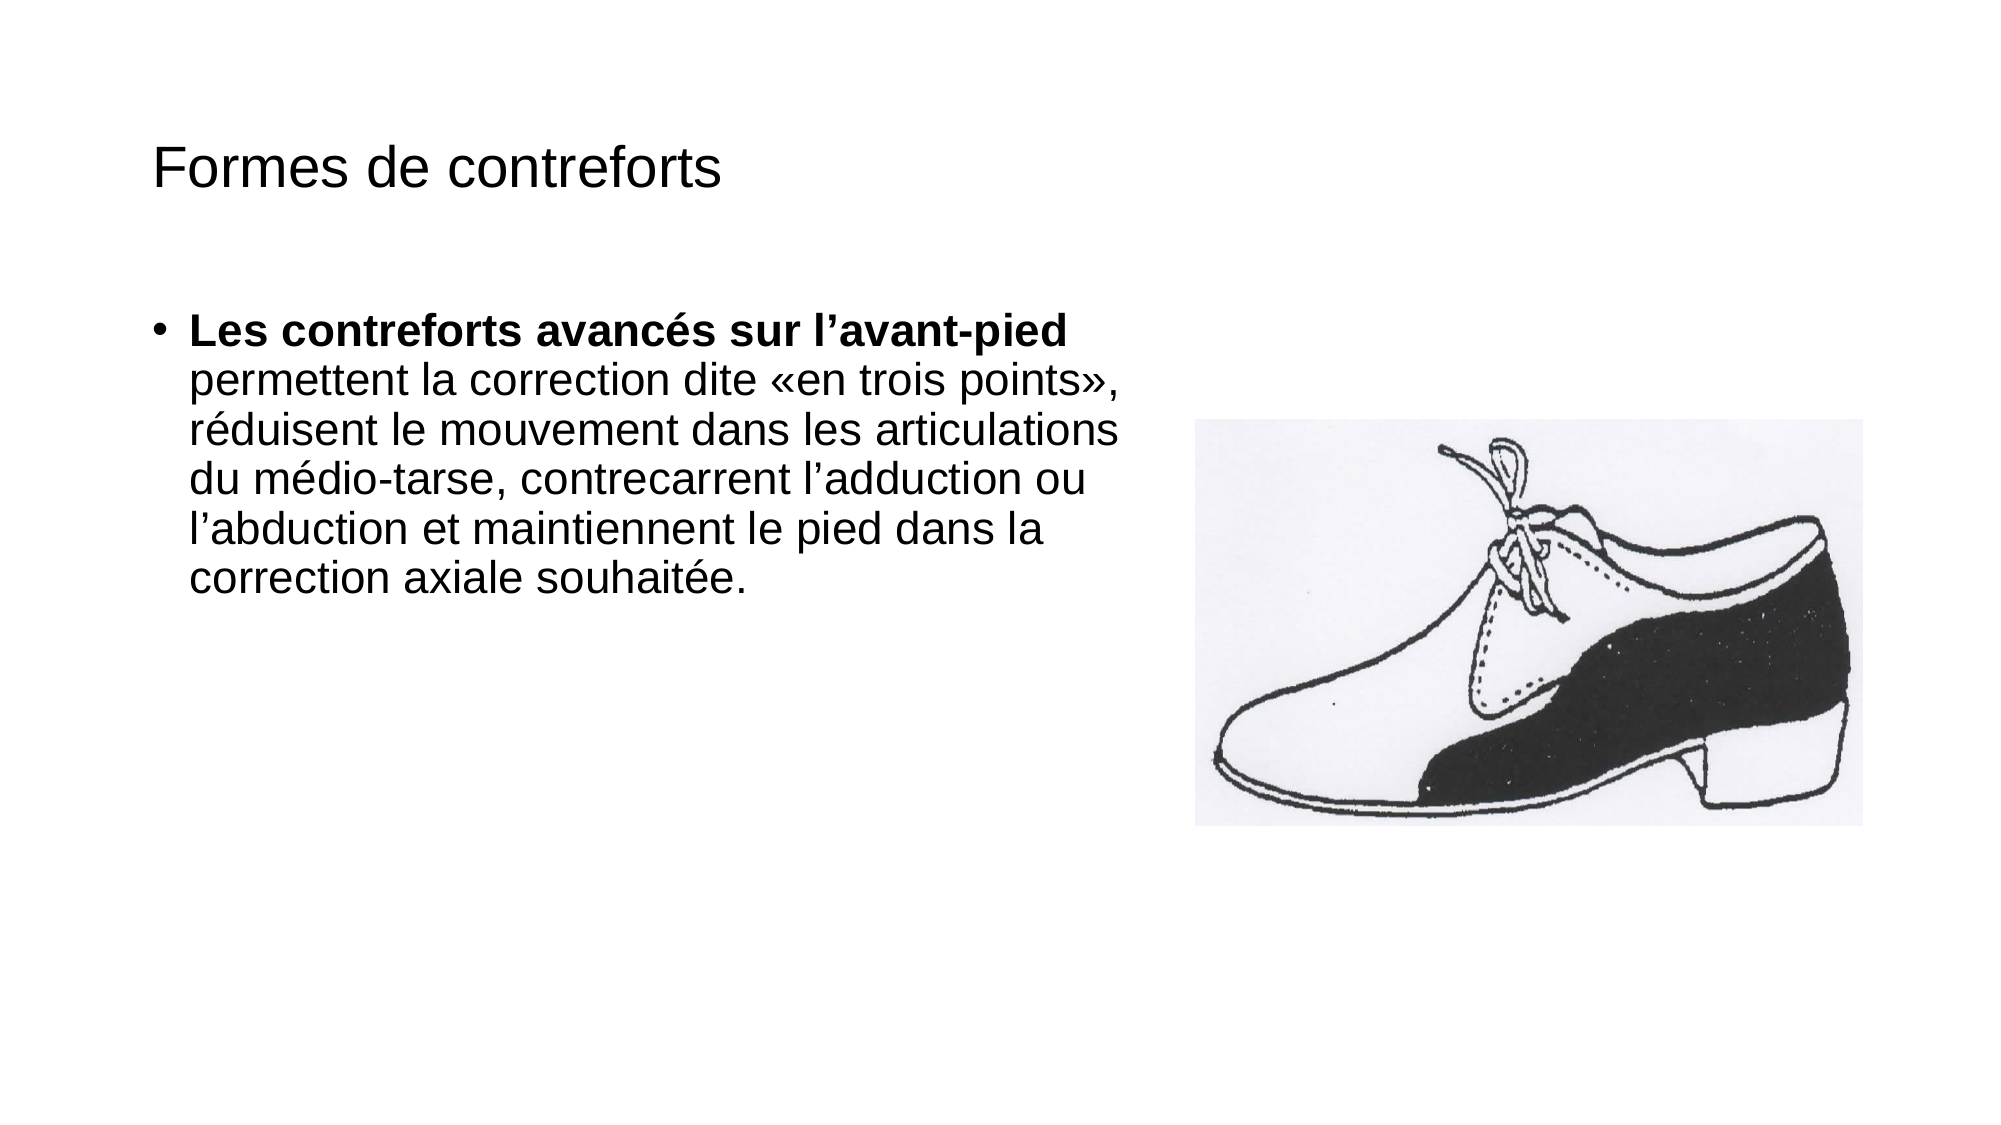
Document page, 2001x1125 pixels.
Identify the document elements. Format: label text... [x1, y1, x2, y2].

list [1195, 419, 1863, 827]
title Formes de contreforts [137, 59, 1863, 278]
list Les contreforts avancés sur l’avant-pied permettent la correction dite «en trois points», réduisent le mouvement dans les articulations du médio-tarse, contrecarrent l’adduction ou l’abduction et maintiennent le pied dans la correction axiale souhaitée. [137, 299, 1140, 985]
